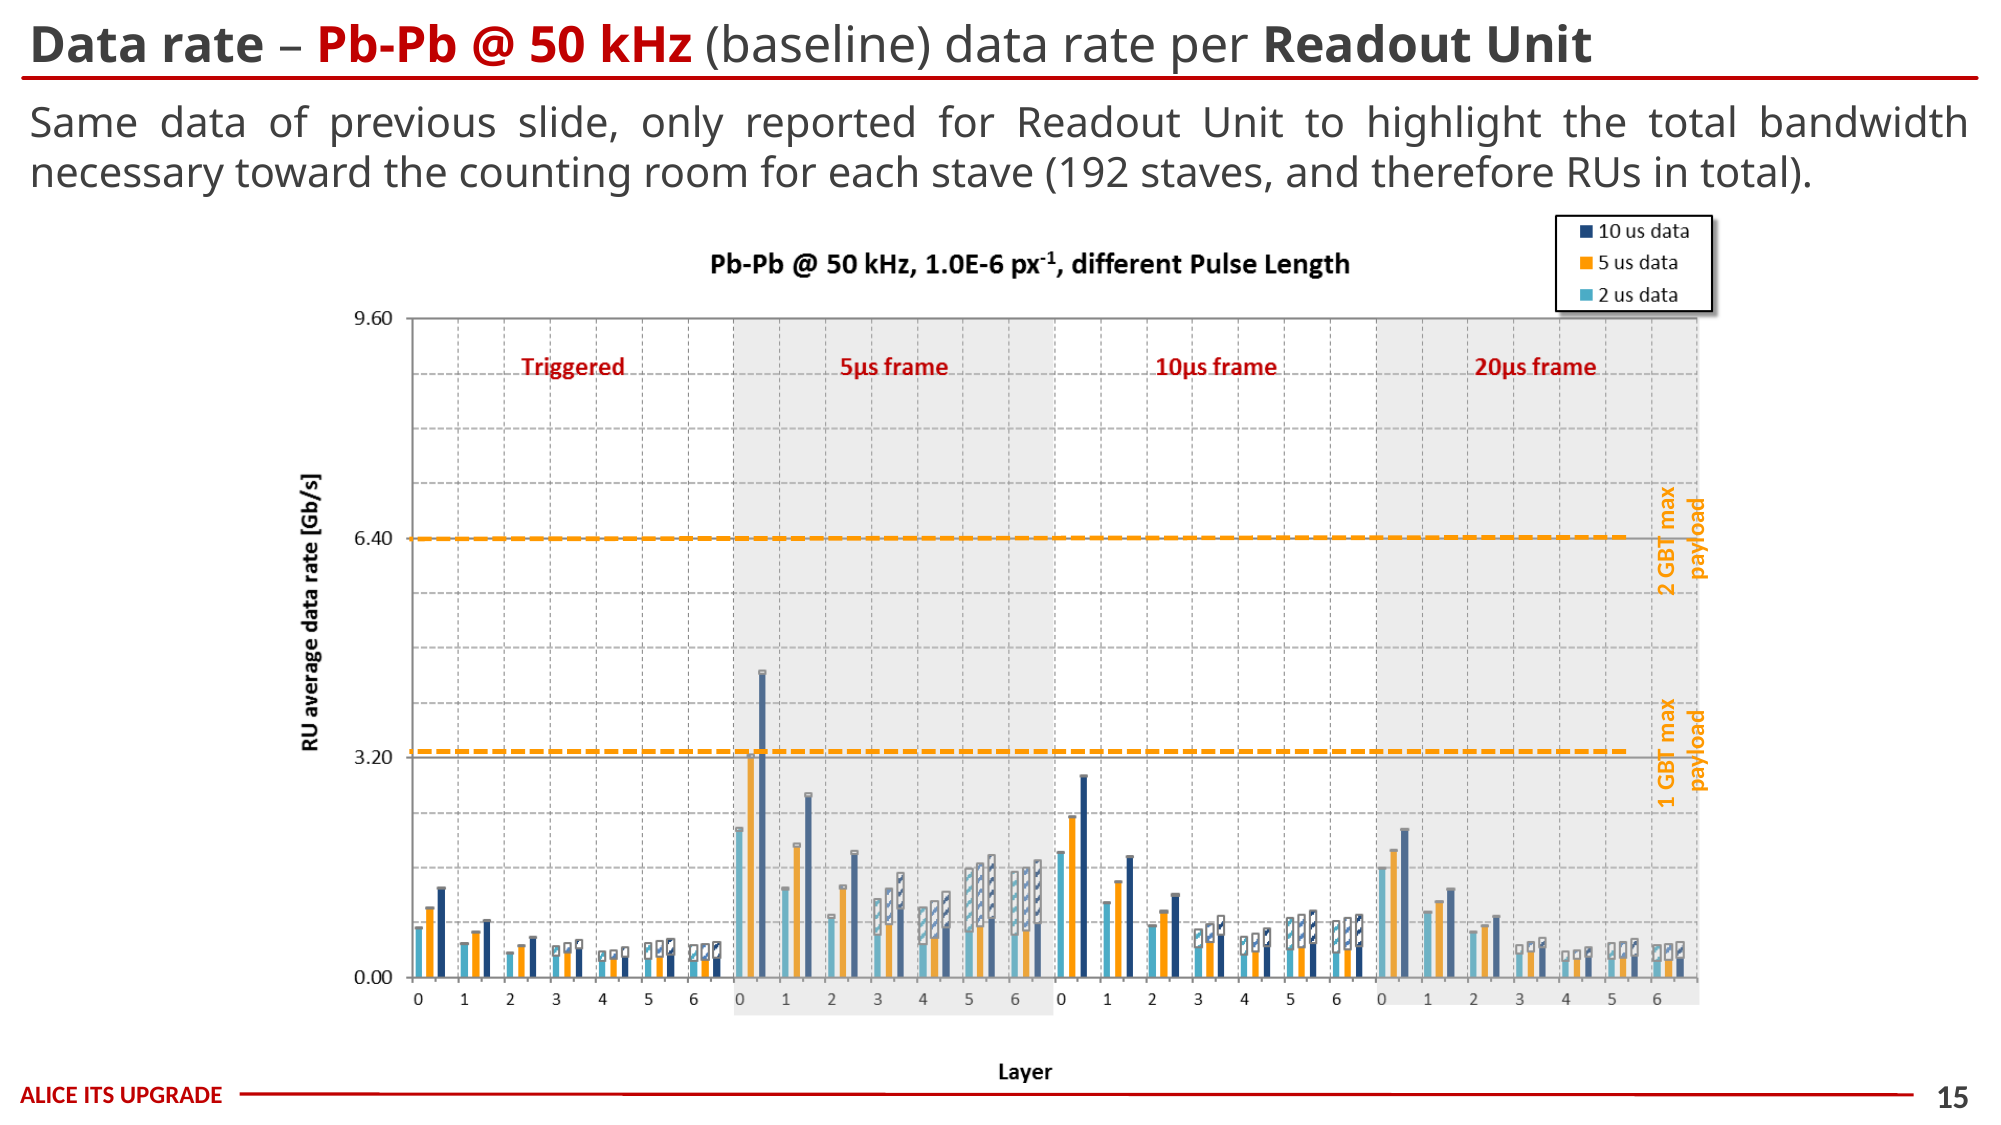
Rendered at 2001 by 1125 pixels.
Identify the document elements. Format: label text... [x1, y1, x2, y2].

picture [267, 198, 1733, 1083]
text_box Same data of previous slide, only reported for Readout Unit to highlight the total bandwidth necessary toward the counting room for each stave (192 staves, and therefore RUs in total). [23, 89, 1977, 256]
text_box Data rate – Pb-Pb @ 50 kHz (baseline) data rate per Readout Unit [23, 7, 1977, 79]
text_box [409, 479, 1709, 811]
